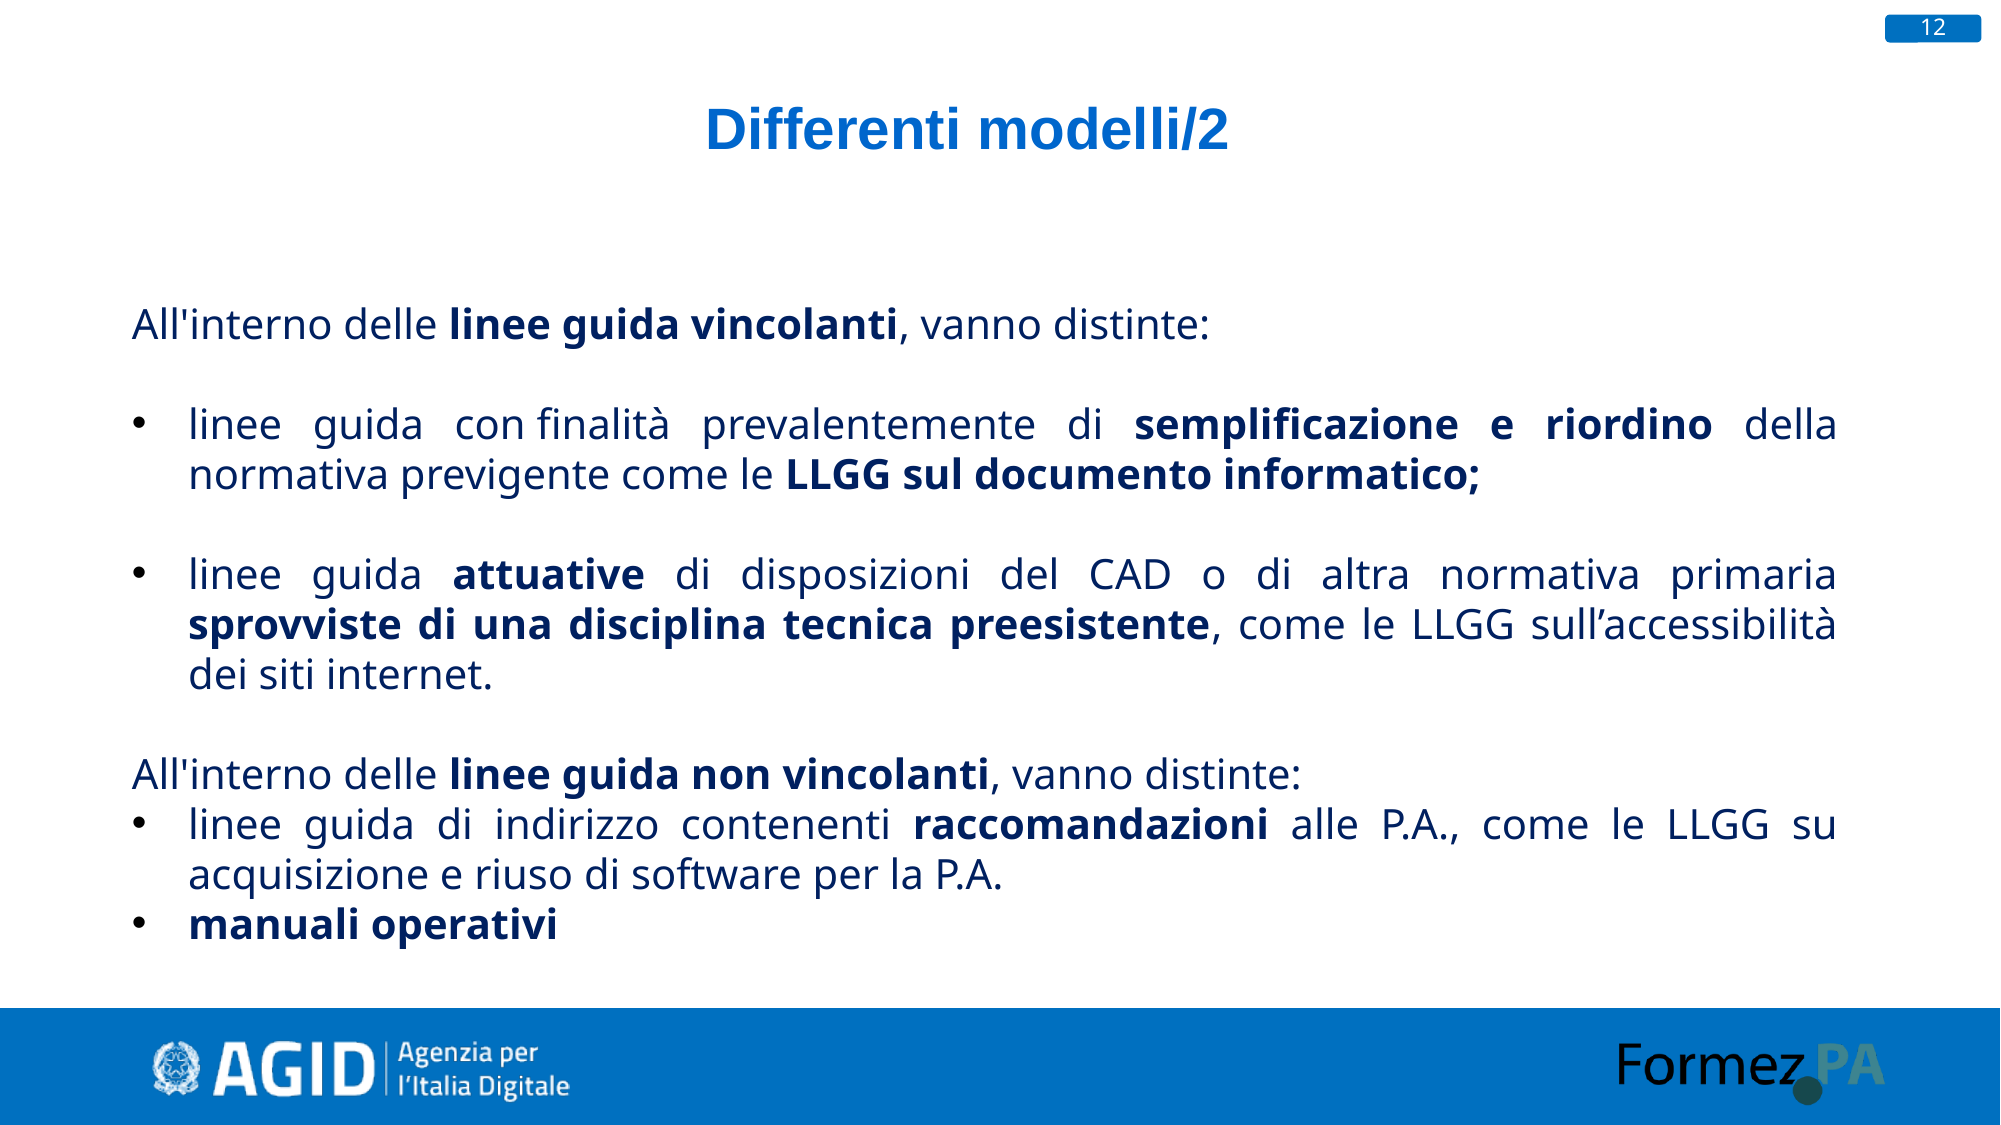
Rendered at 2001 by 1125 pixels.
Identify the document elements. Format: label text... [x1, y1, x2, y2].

text_box [0, 1009, 2000, 1125]
text_box All'interno delle linee guida vincolanti, vanno distinte: linee guida con finalità prevalentemente di semplificazione e riordino della normativa previgente come le LLGG sul documento informatico; linee guida attuative di disposizioni del CAD o di altra normativa primaria sprovviste di una disciplina tecnica preesistente, come le LLGG sull’accessibilità dei siti internet. All'interno delle linee guida non vincolanti, vanno distinte: linee guida di indirizzo contenenti raccomandazioni alle P.A., come le LLGG su acquisizione e riuso di software per la P.A. manuali operativi [116, 239, 1854, 956]
picture [152, 1029, 571, 1120]
picture [1614, 1038, 1890, 1108]
text_box Differenti modelli/2 [596, 83, 1340, 169]
text_box 12 [1885, 14, 1982, 43]
